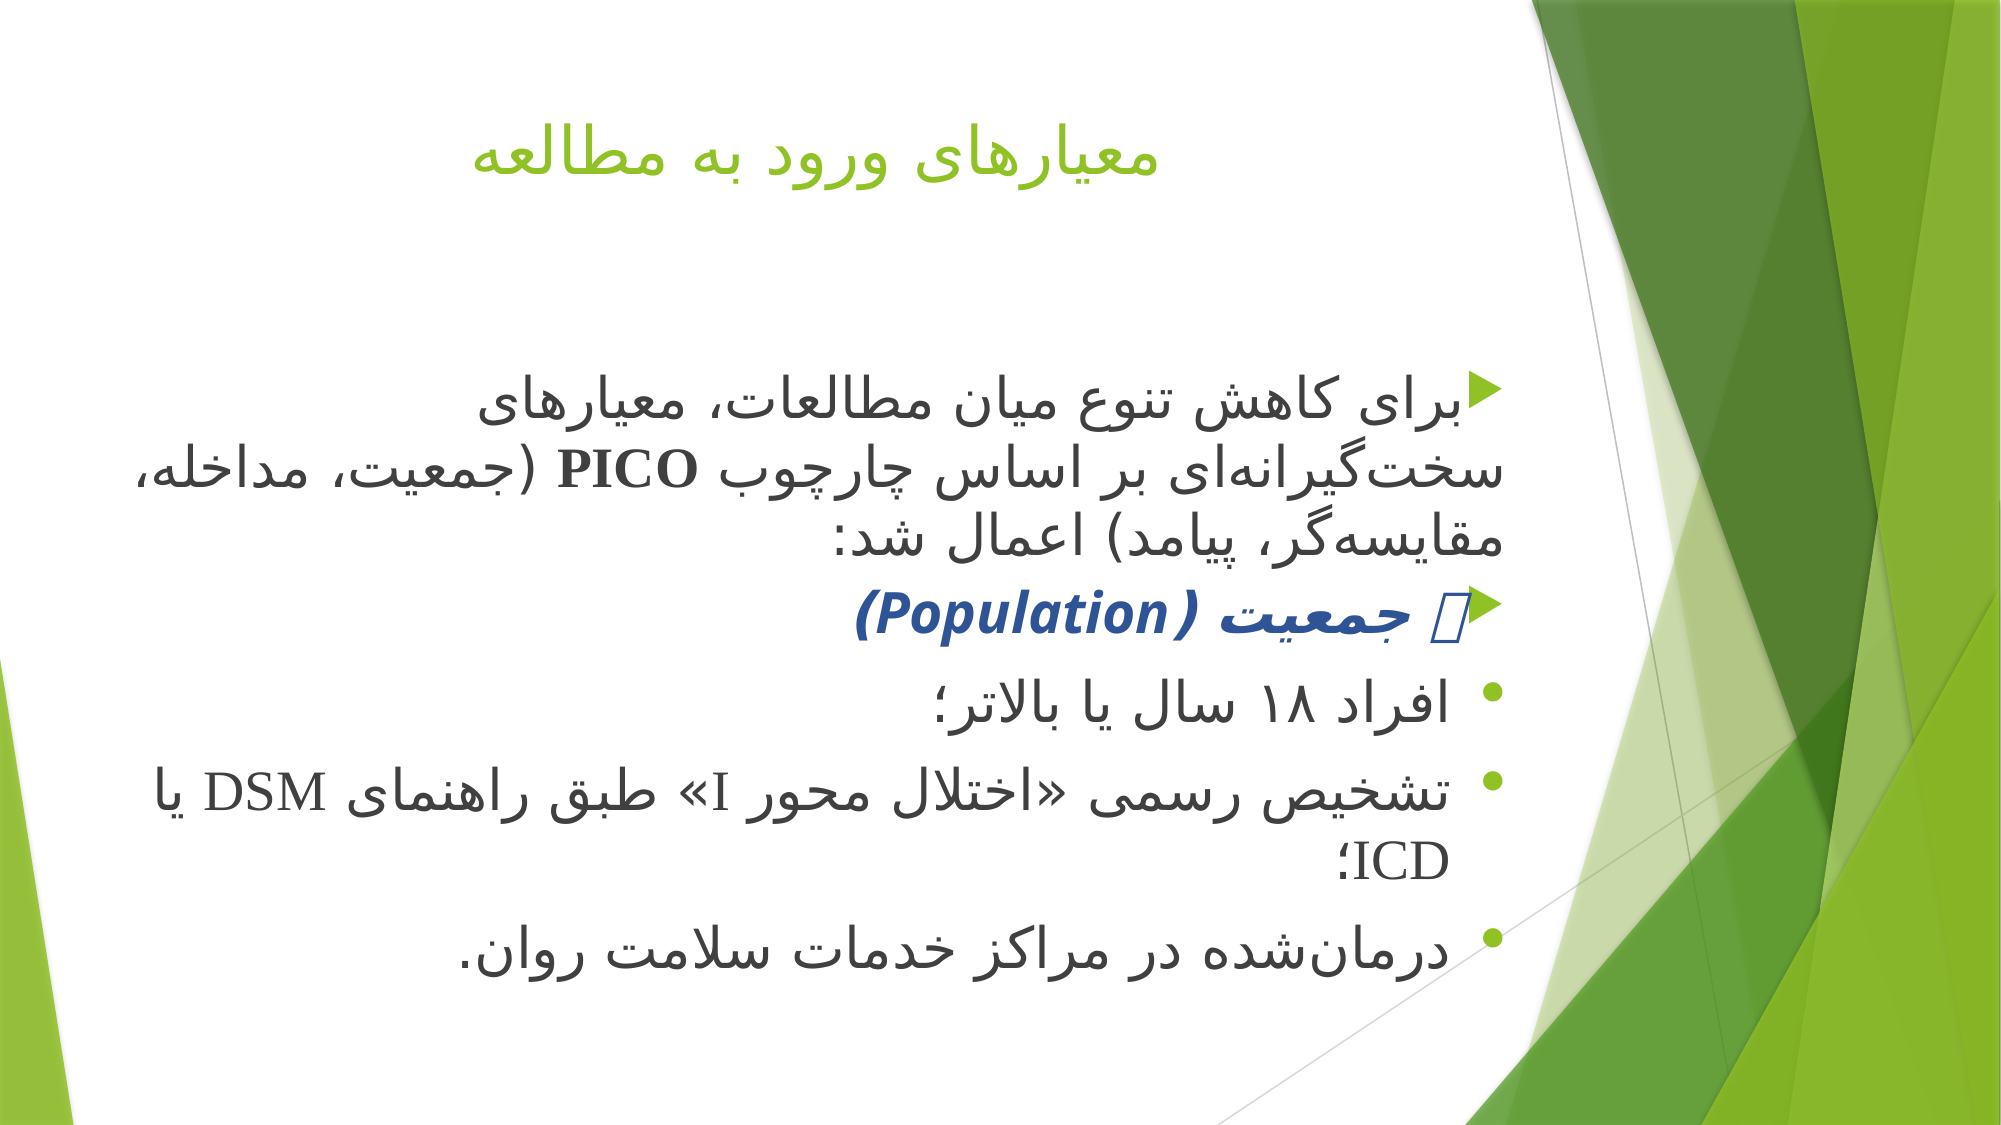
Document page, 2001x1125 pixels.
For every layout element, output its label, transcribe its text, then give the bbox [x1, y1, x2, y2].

title معیارهای ورود به مطالعه [111, 99, 1522, 317]
list برای کاهش تنوع میان مطالعات، معیارهای سخت‌گیرانه‌ای بر اساس چارچوب PICO (جمعیت، مداخله، مقایسه‌گر، پیامد) اعمال شد: 👥 جمعیت (Population) افراد ۱۸ سال یا بالاتر؛ تشخیص رسمی «اختلال محور I» طبق راهنمای DSM یا ICD؛ درمان‌شده در مراکز خدمات سلامت روان. [111, 354, 1522, 992]
